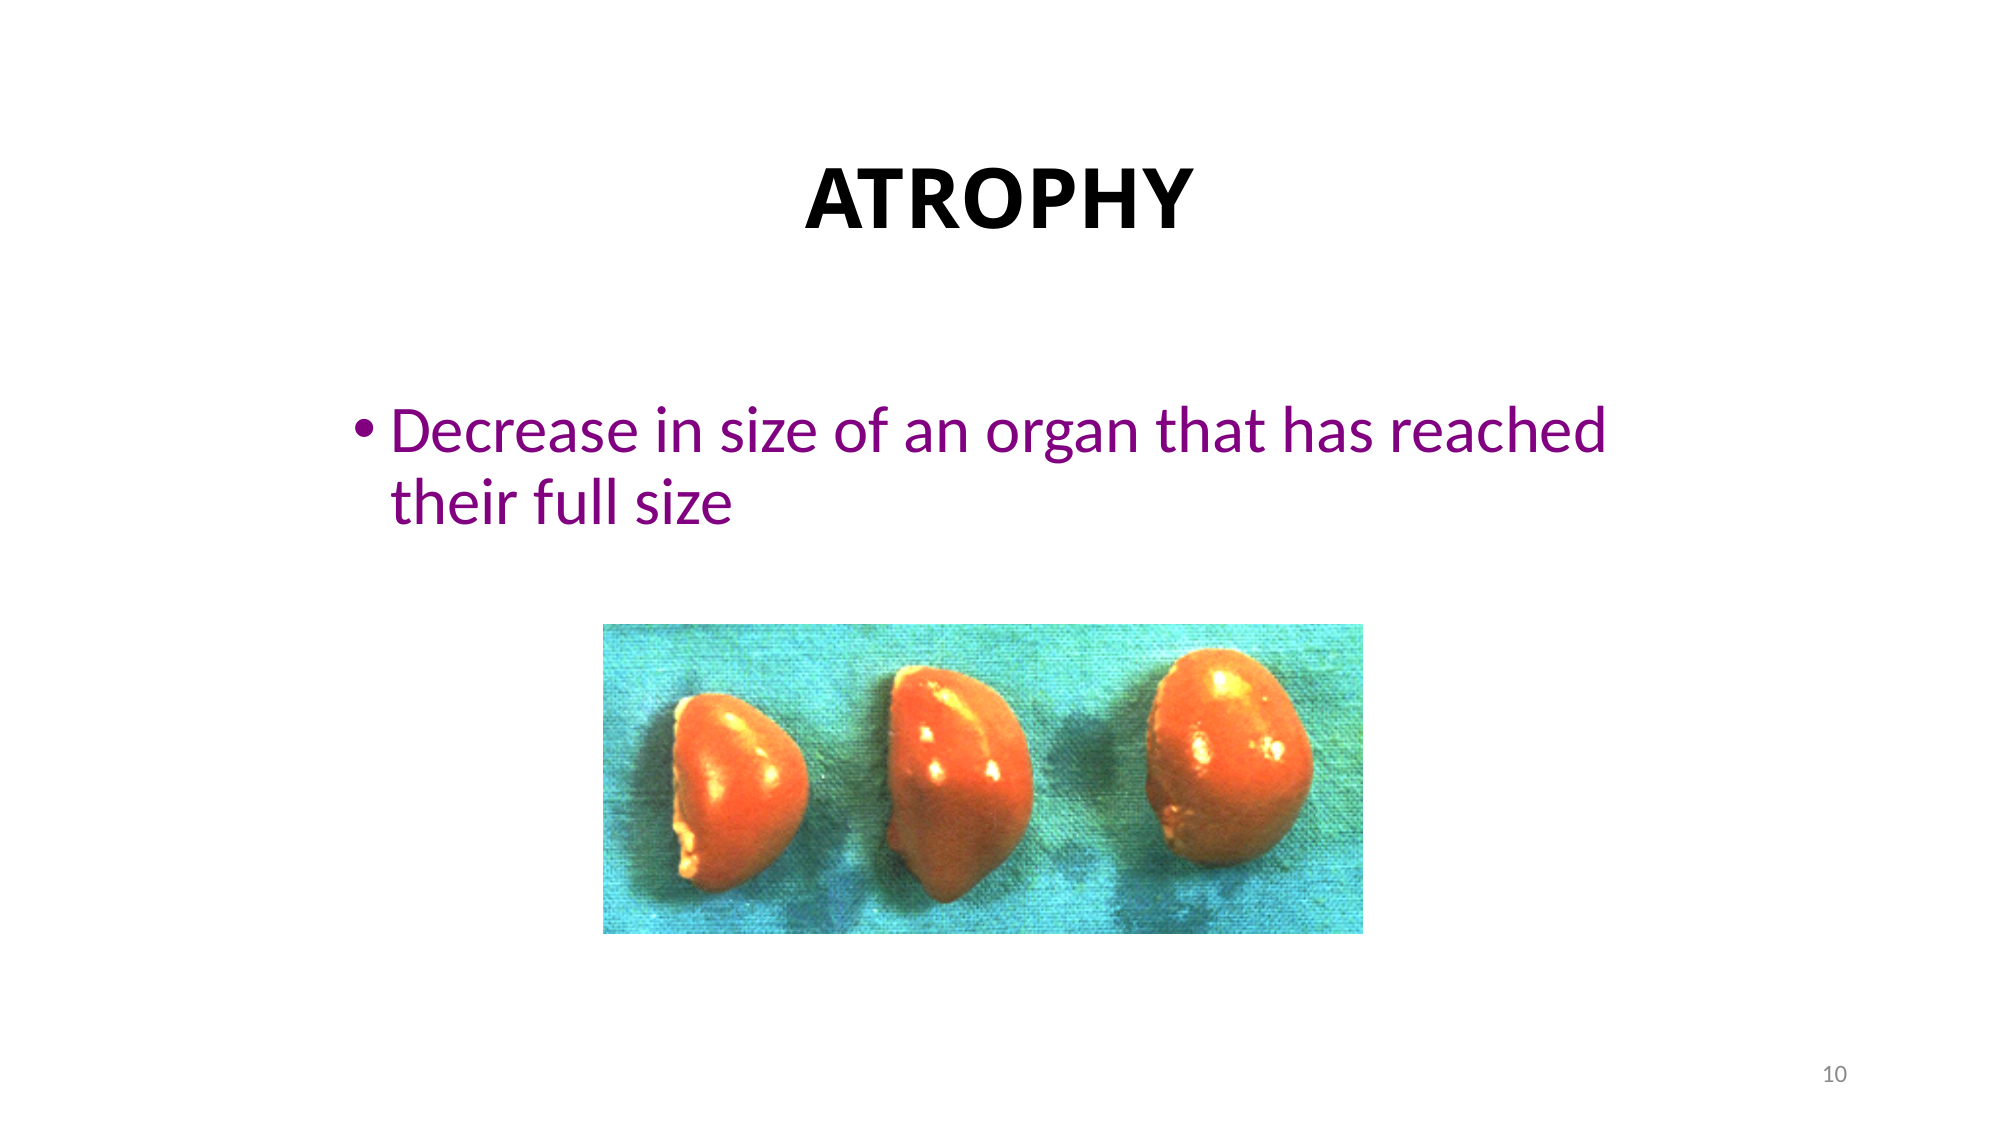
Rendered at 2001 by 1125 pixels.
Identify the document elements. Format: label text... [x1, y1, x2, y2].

slide_number 10 [1412, 1042, 1863, 1103]
list Decrease in size of an organ that has reached their full size [337, 387, 1688, 900]
picture [603, 624, 1363, 934]
text_box ATROPHY [324, 137, 1675, 238]
